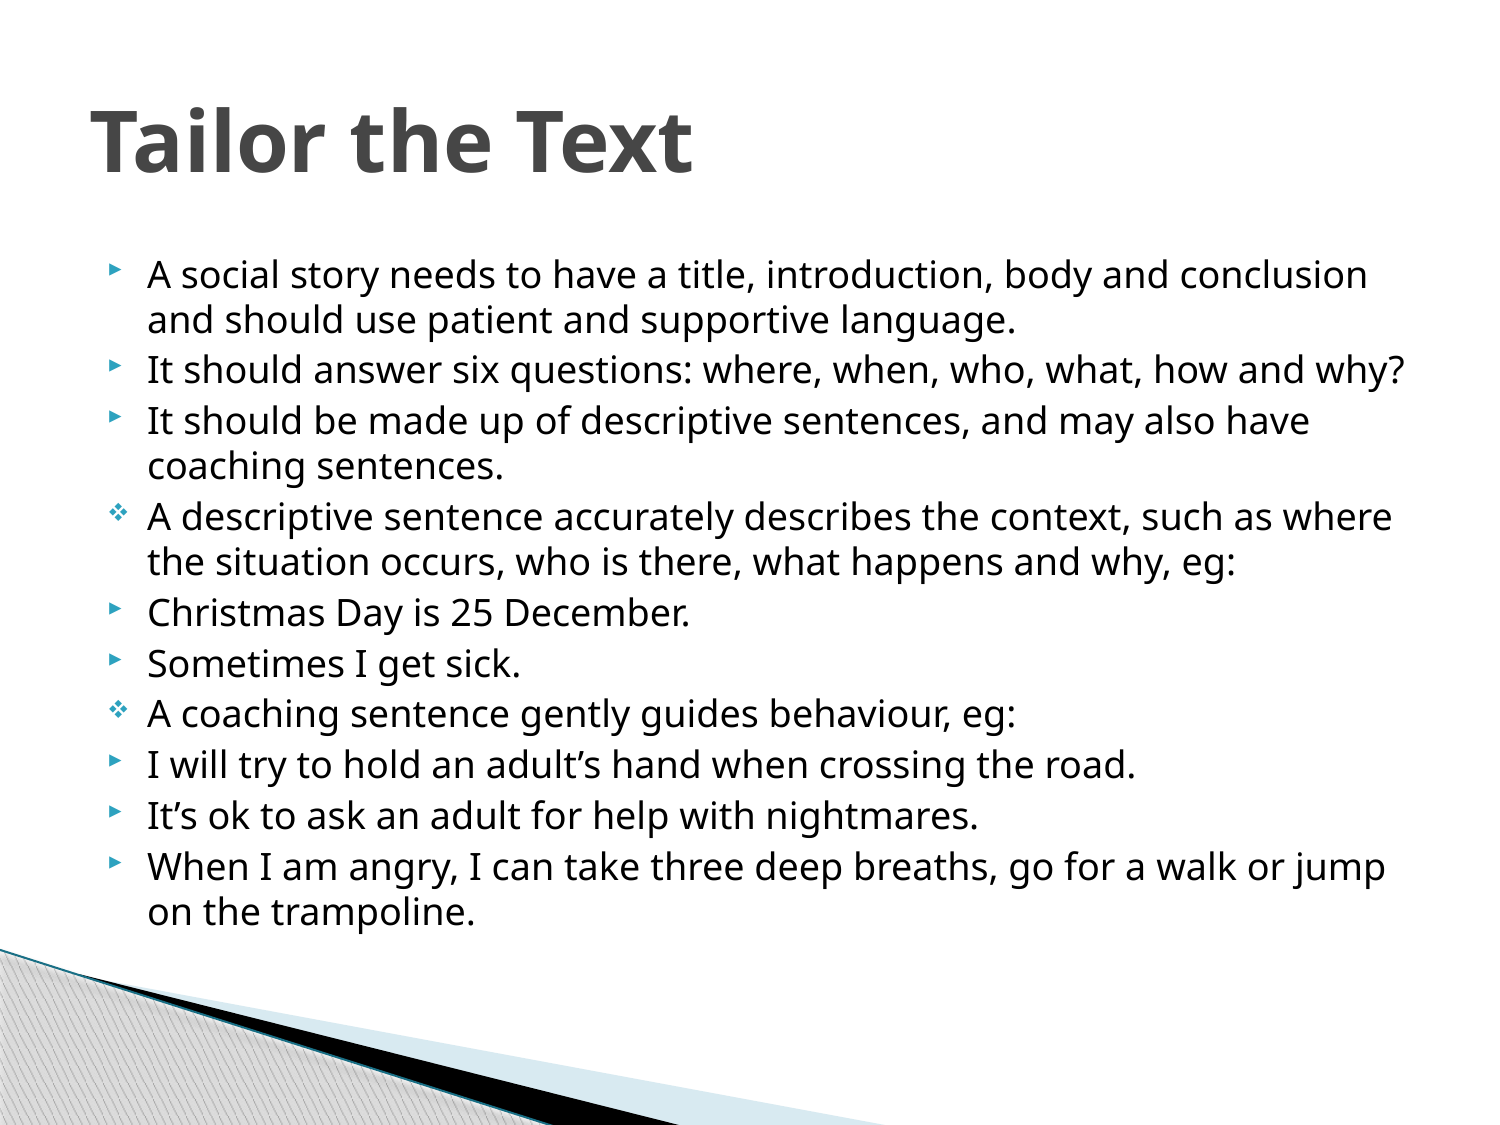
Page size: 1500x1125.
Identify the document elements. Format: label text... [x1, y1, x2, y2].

title Tailor the Text [75, 45, 1425, 233]
list A social story needs to have a title, introduction, body and conclusion and should use patient and supportive language. It should answer six questions: where, when, who, what, how and why? It should be made up of descriptive sentences, and may also have coaching sentences. A descriptive sentence accurately describes the context, such as where the situation occurs, who is there, what happens and why, eg: Christmas Day is 25 December. Sometimes I get sick. A coaching sentence gently guides behaviour, eg: I will try to hold an adult’s hand when crossing the road. It’s ok to ask an adult for help with nightmares. When I am angry, I can take three deep breaths, go for a walk or jump on the trampoline. [75, 243, 1425, 986]
